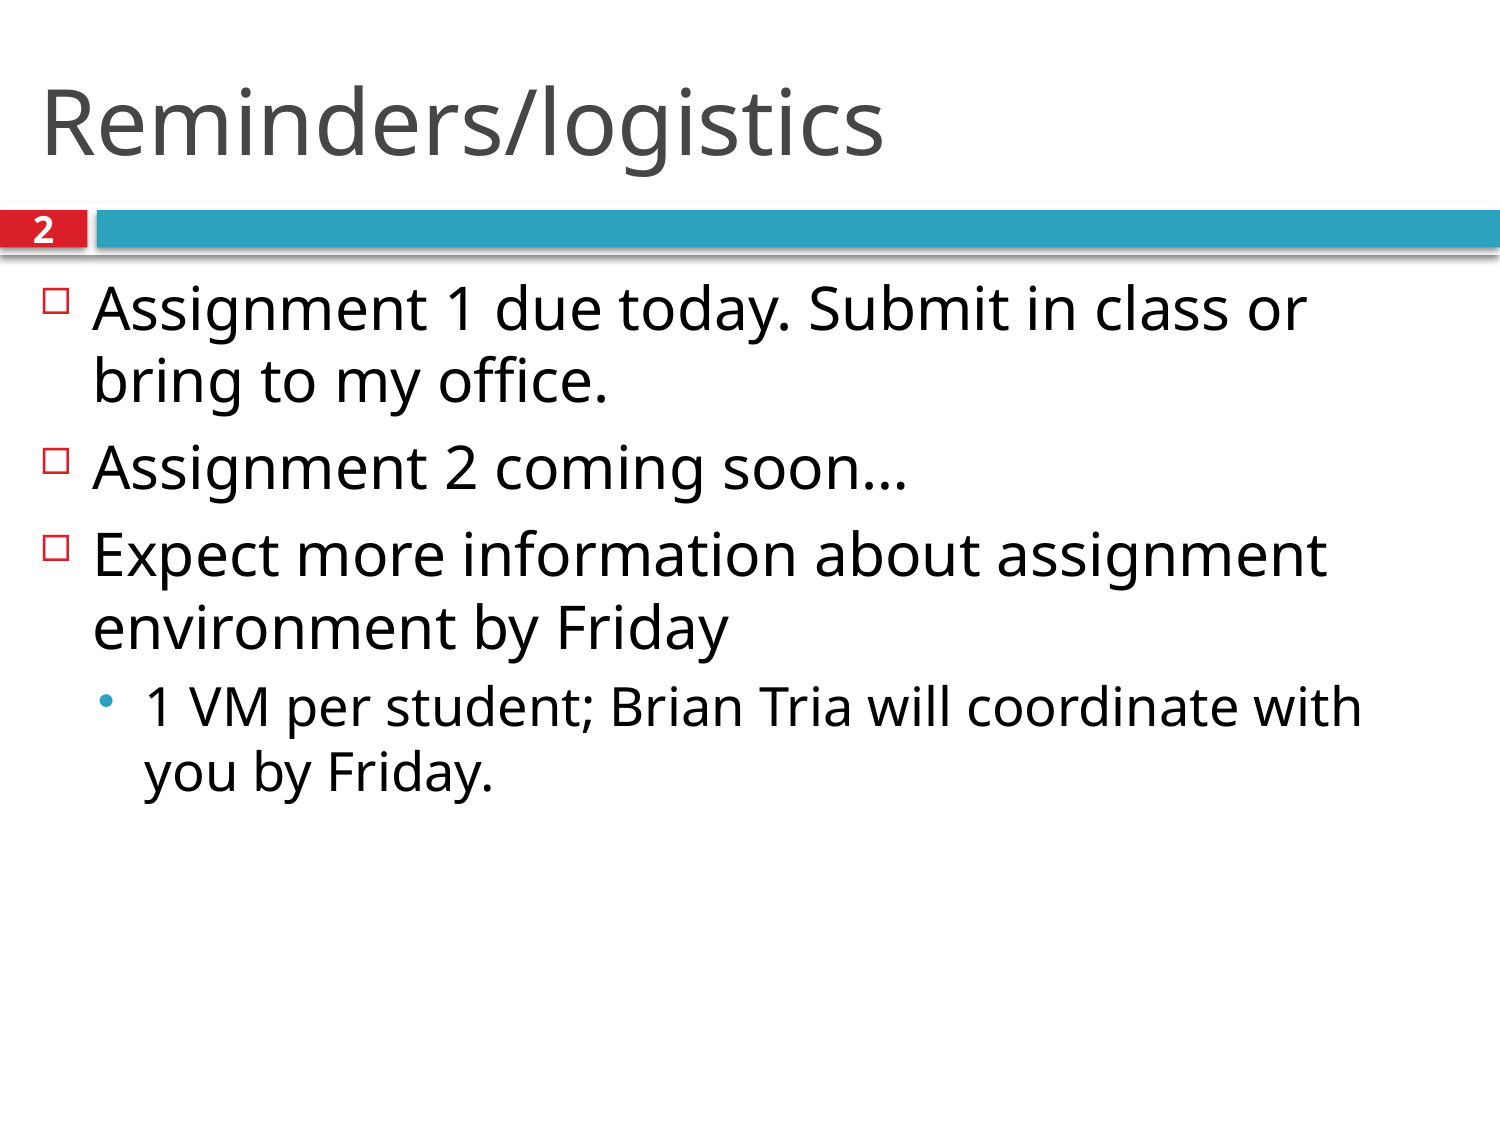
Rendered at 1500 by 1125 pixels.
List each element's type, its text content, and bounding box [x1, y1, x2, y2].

slide_number 2 [0, 206, 88, 257]
title Reminders/logistics [24, 37, 1475, 200]
list Assignment 1 due today. Submit in class or bring to my office. Assignment 2 coming soon… Expect more information about assignment environment by Friday 1 VM per student; Brian Tria will coordinate with you by Friday. [24, 262, 1475, 1100]
